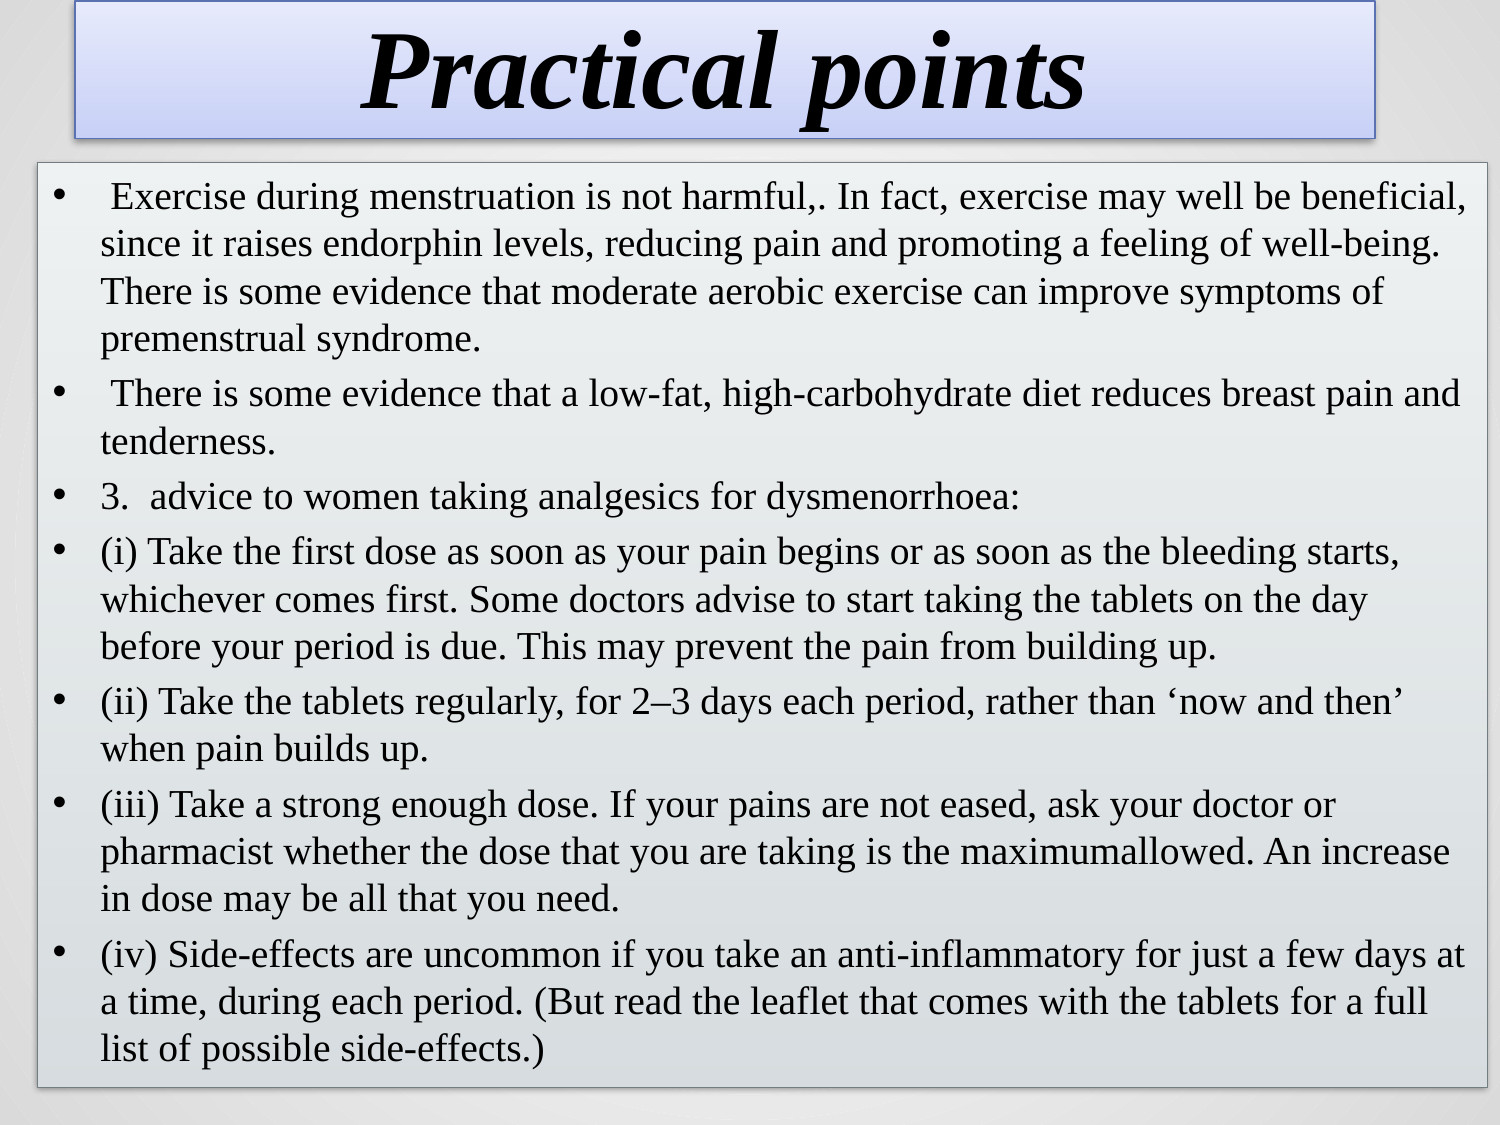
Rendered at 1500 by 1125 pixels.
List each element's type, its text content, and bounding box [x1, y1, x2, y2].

title Practical points [74, 0, 1376, 139]
list Exercise during menstruation is not harmful,. In fact, exercise may well be beneficial, since it raises endorphin levels, reducing pain and promoting a feeling of well-being. There is some evidence that moderate aerobic exercise can improve symptoms of premenstrual syndrome. There is some evidence that a low-fat, high-carbohydrate diet reduces breast pain and tenderness. 3. advice to women taking analgesics for dysmenorrhoea: (i) Take the first dose as soon as your pain begins or as soon as the bleeding starts, whichever comes first. Some doctors advise to start taking the tablets on the day before your period is due. This may prevent the pain from building up. (ii) Take the tablets regularly, for 2–3 days each period, rather than ‘now and then’ when pain builds up. (iii) Take a strong enough dose. If your pains are not eased, ask your doctor or pharmacist whether the dose that you are taking is the maximumallowed. An increase in dose may be all that you need. (iv) Side-effects are uncommon if you take an anti-inflammatory for just a few days at a time, during each period. (But read the leaflet that comes with the tablets for a full list of possible side-effects.) [37, 162, 1488, 1088]
